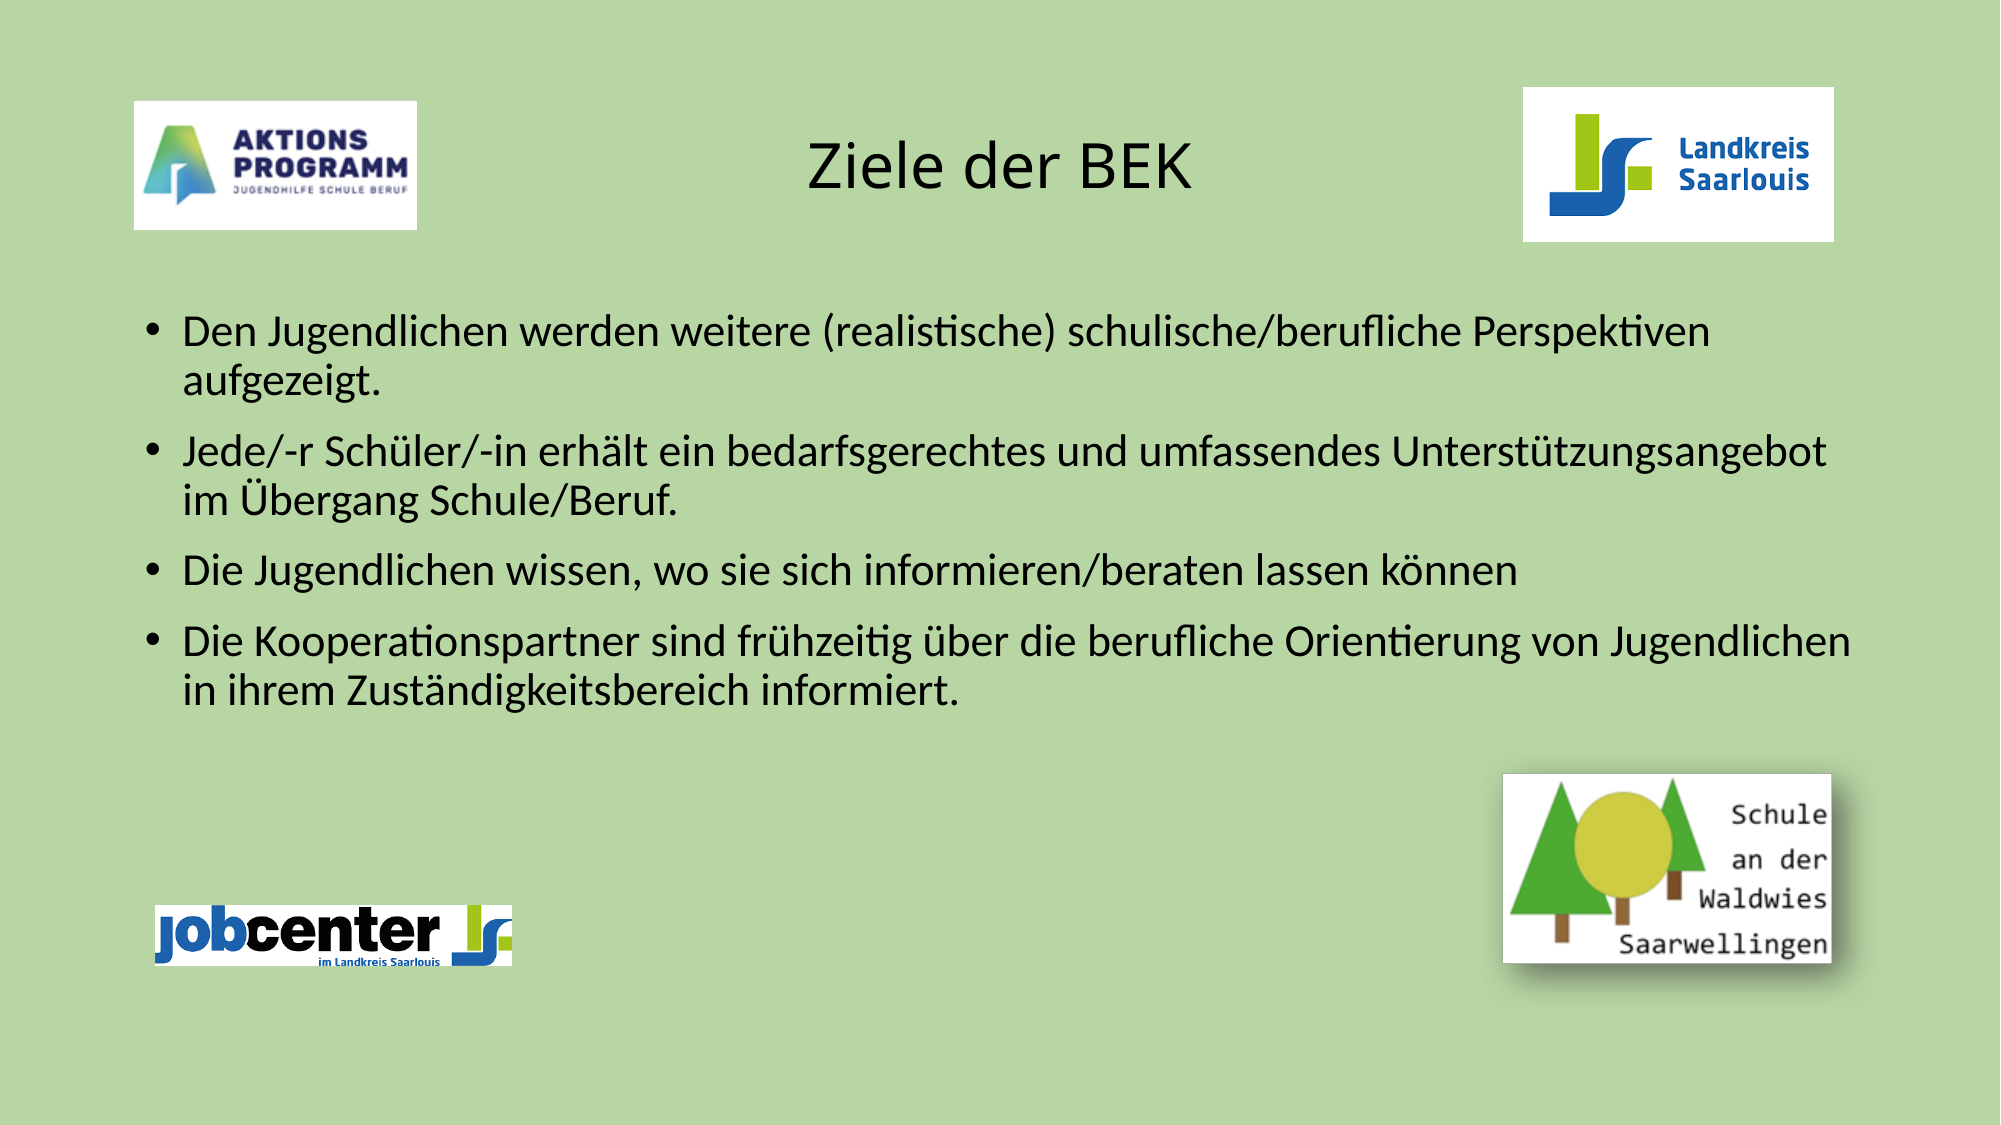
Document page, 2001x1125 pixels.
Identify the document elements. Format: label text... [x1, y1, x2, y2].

picture [132, 99, 418, 230]
picture [1480, 750, 1878, 1011]
title Ziele der BEK [136, 59, 1863, 278]
picture [155, 905, 512, 967]
picture [1523, 87, 1835, 242]
list Den Jugendlichen werden weitere (realistische) schulische/berufliche Perspektiven aufgezeigt. Jede/-r Schüler/-in erhält ein bedarfsgerechtes und umfassendes Unterstützungsangebot im Übergang Schule/Beruf. Die Jugendlichen wissen, wo sie sich informieren/beraten lassen können Die Kooperationspartner sind frühzeitig über die berufliche Orientierung von Jugendlichen in ihrem Zuständigkeitsbereich informiert. [136, 298, 1863, 1014]
